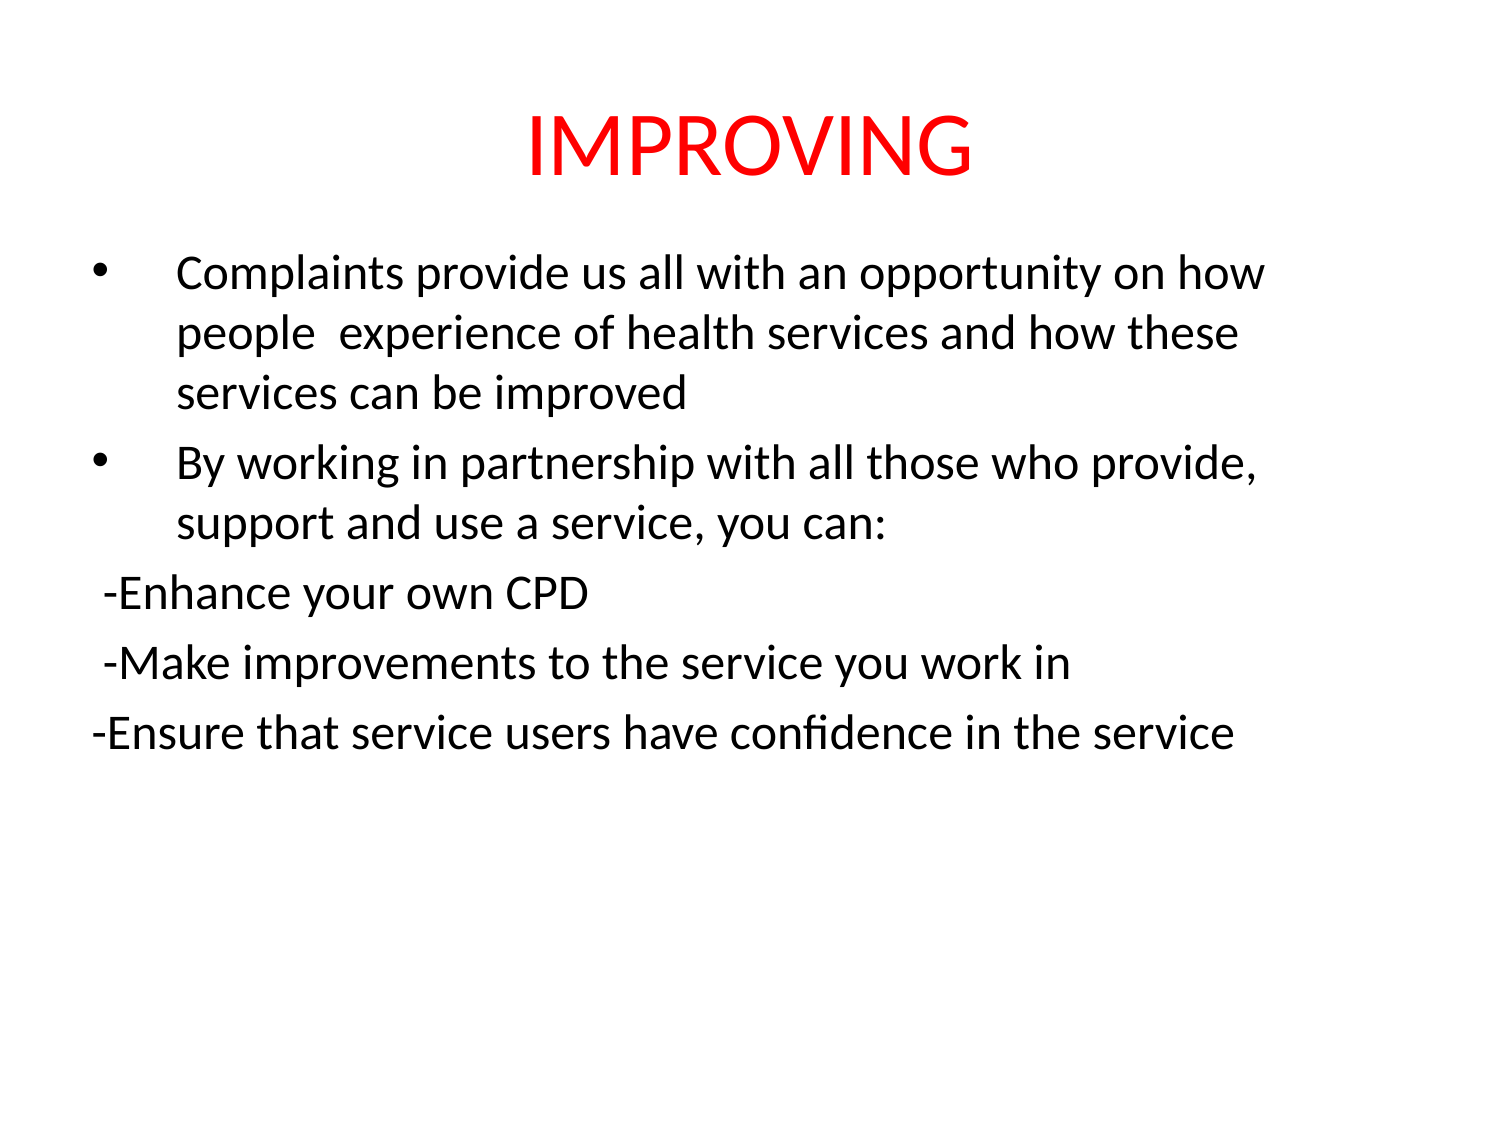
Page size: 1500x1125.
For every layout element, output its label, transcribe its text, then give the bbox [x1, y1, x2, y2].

title IMPROVING [75, 45, 1425, 233]
list Complaints provide us all with an opportunity on how people experience of health services and how these services can be improved By working in partnership with all those who provide, support and use a service, you can: -Enhance your own CPD -Make improvements to the service you work in -Ensure that service users have confidence in the service [76, 231, 1425, 975]
